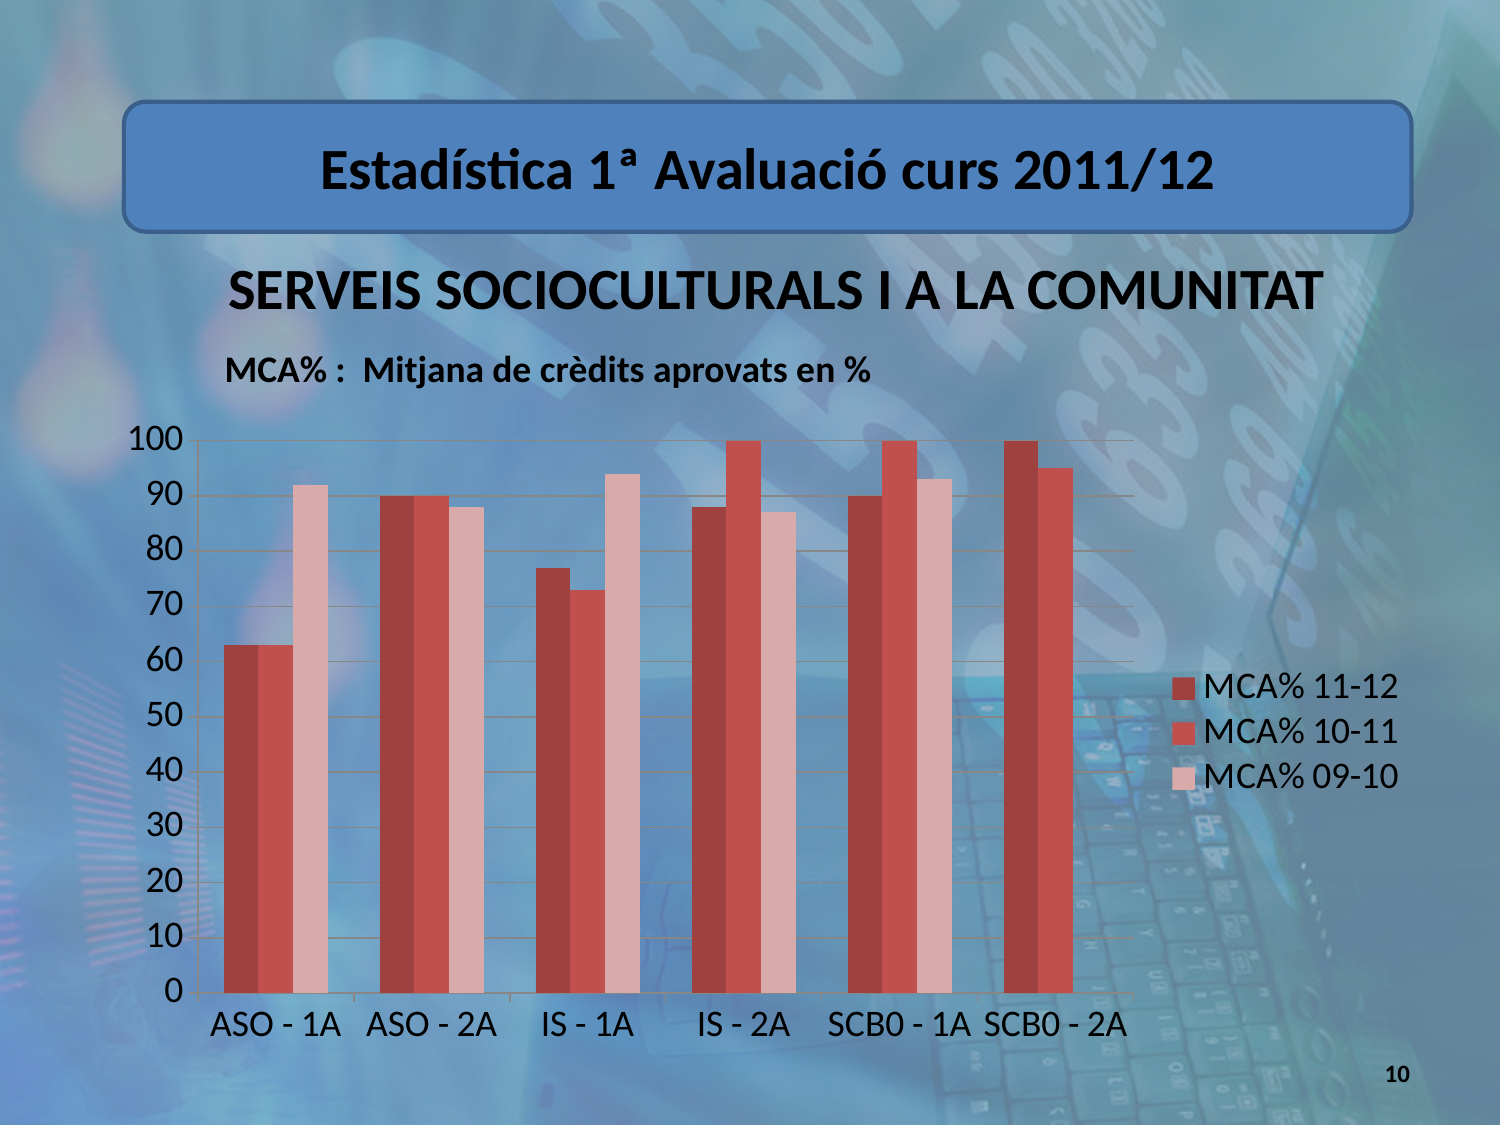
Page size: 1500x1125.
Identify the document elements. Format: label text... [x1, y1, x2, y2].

chart [100, 408, 1424, 1059]
text_box SERVEIS SOCIOCULTURALS I A LA COMUNITAT [213, 243, 1340, 329]
text_box MCA% : Mitjana de crèdits aprovats en % [209, 338, 887, 398]
text_box Estadística 1ª Avaluació curs 2011/12 [121, 99, 1414, 234]
slide_number 10 [1074, 1062, 1425, 1103]
